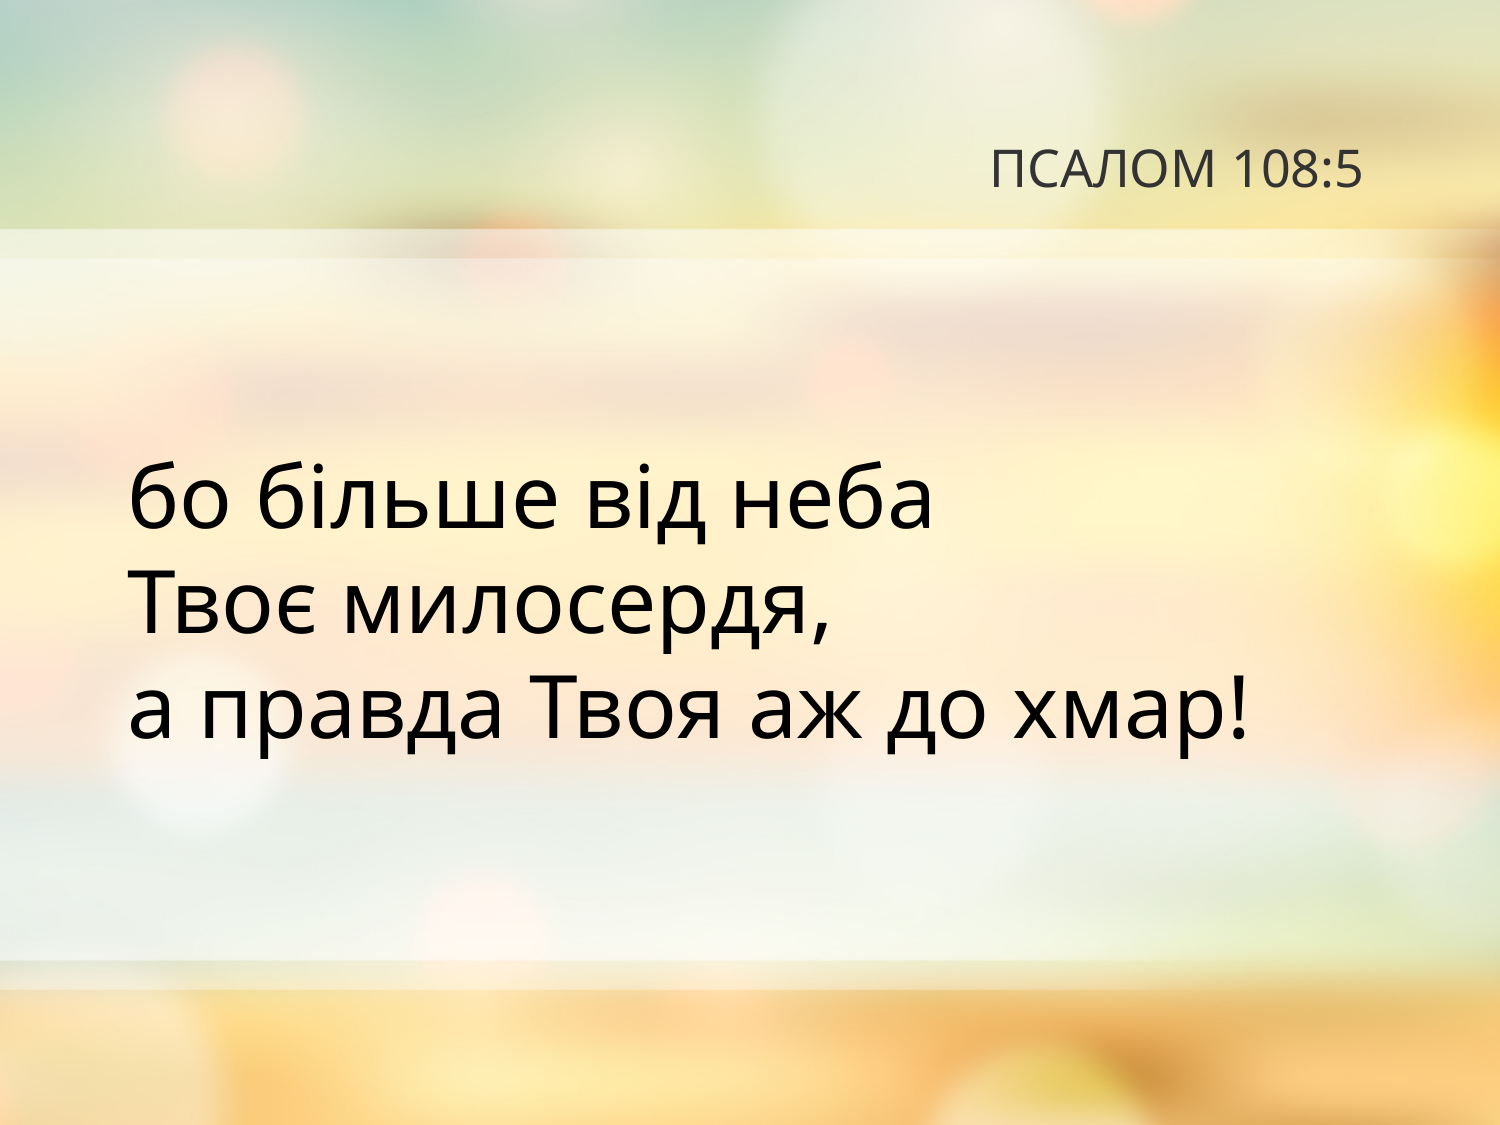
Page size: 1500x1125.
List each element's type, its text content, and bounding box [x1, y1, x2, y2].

picture [0, 0, 1500, 1125]
title ПСАЛОМ 108:5 [974, 137, 1496, 206]
text_box бо більше від неба Твоє милосердя, а правда Твоя аж до хмар! [112, 302, 1447, 764]
